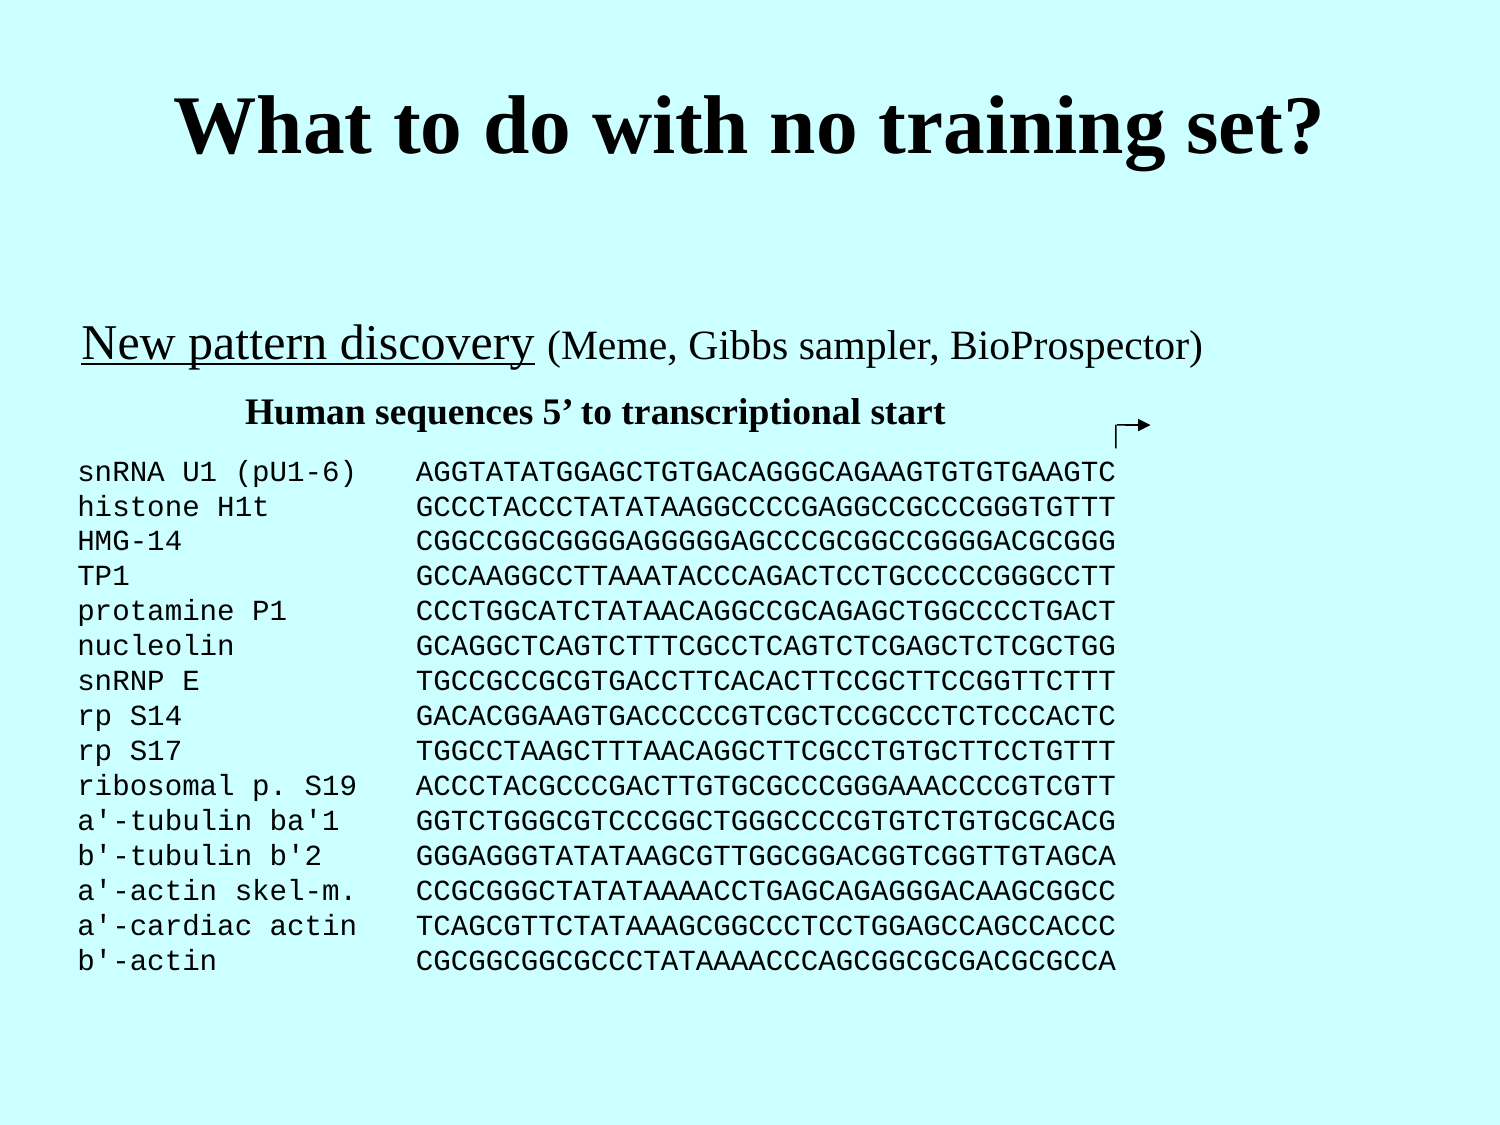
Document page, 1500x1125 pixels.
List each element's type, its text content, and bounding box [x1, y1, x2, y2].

text_box What to do with no training set? [137, 62, 1363, 178]
text_box New pattern discovery (Meme, Gibbs sampler, BioProspector) [66, 302, 1258, 378]
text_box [62, 379, 1273, 984]
